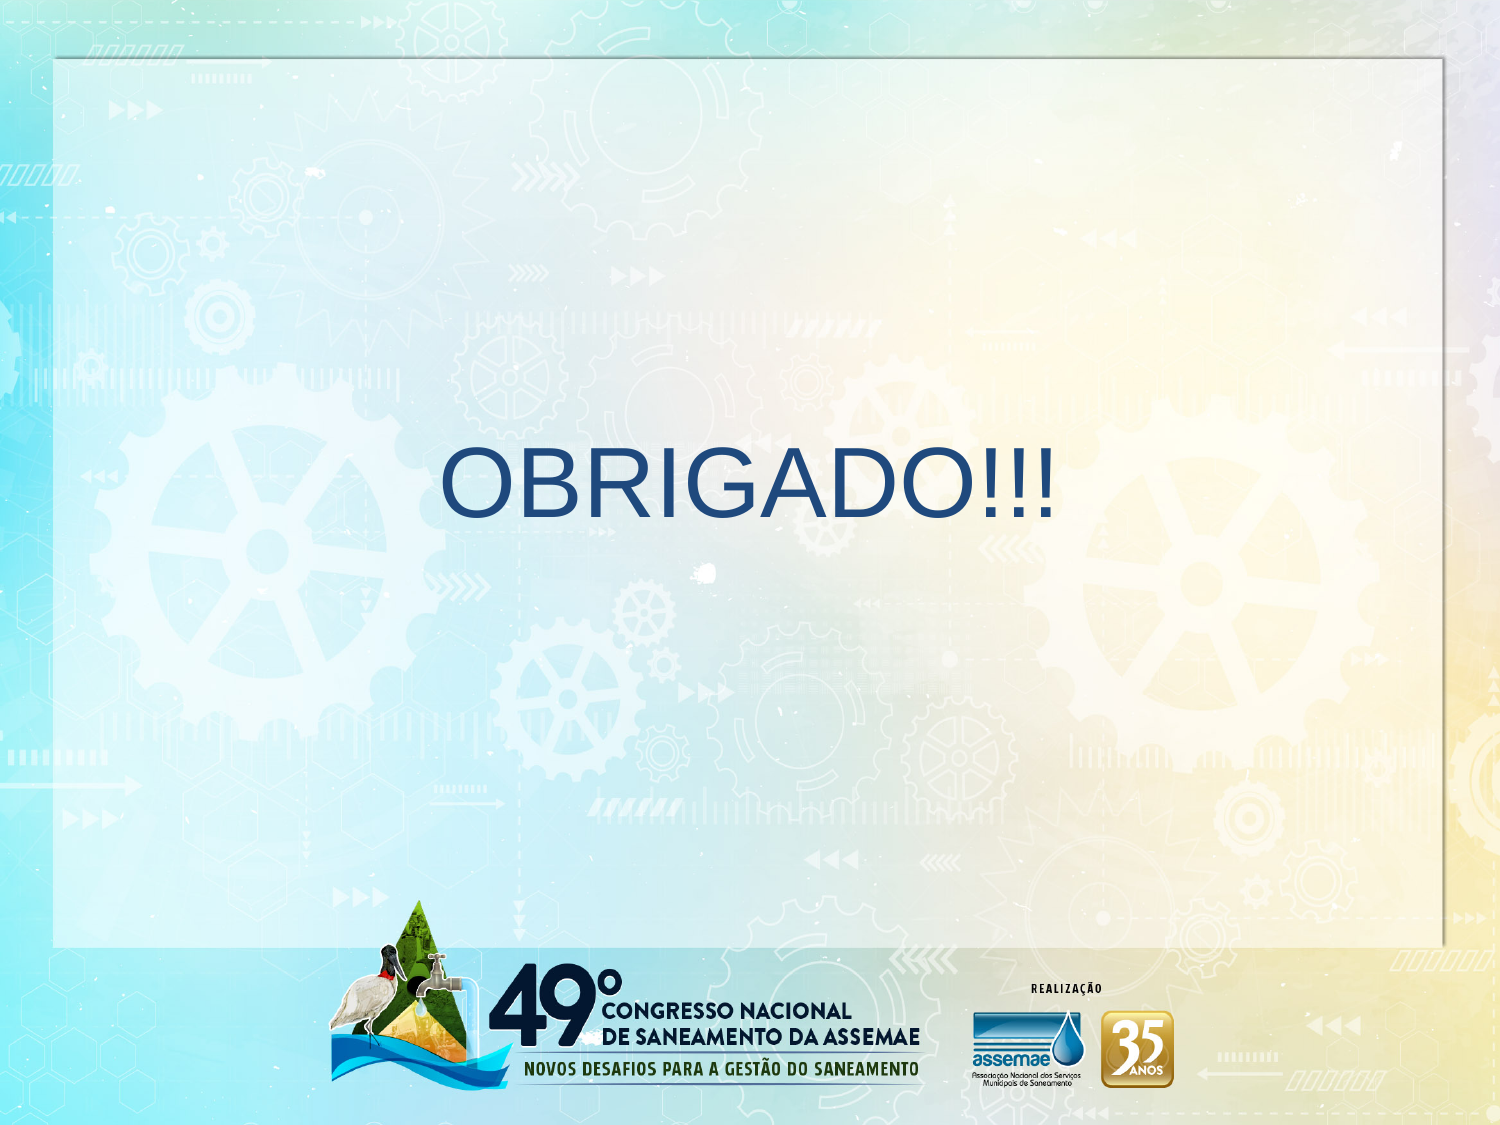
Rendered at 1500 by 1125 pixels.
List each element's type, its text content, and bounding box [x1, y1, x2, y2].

picture [0, 0, 1500, 1125]
text_box OBRIGADO!!! [53, 349, 1447, 545]
